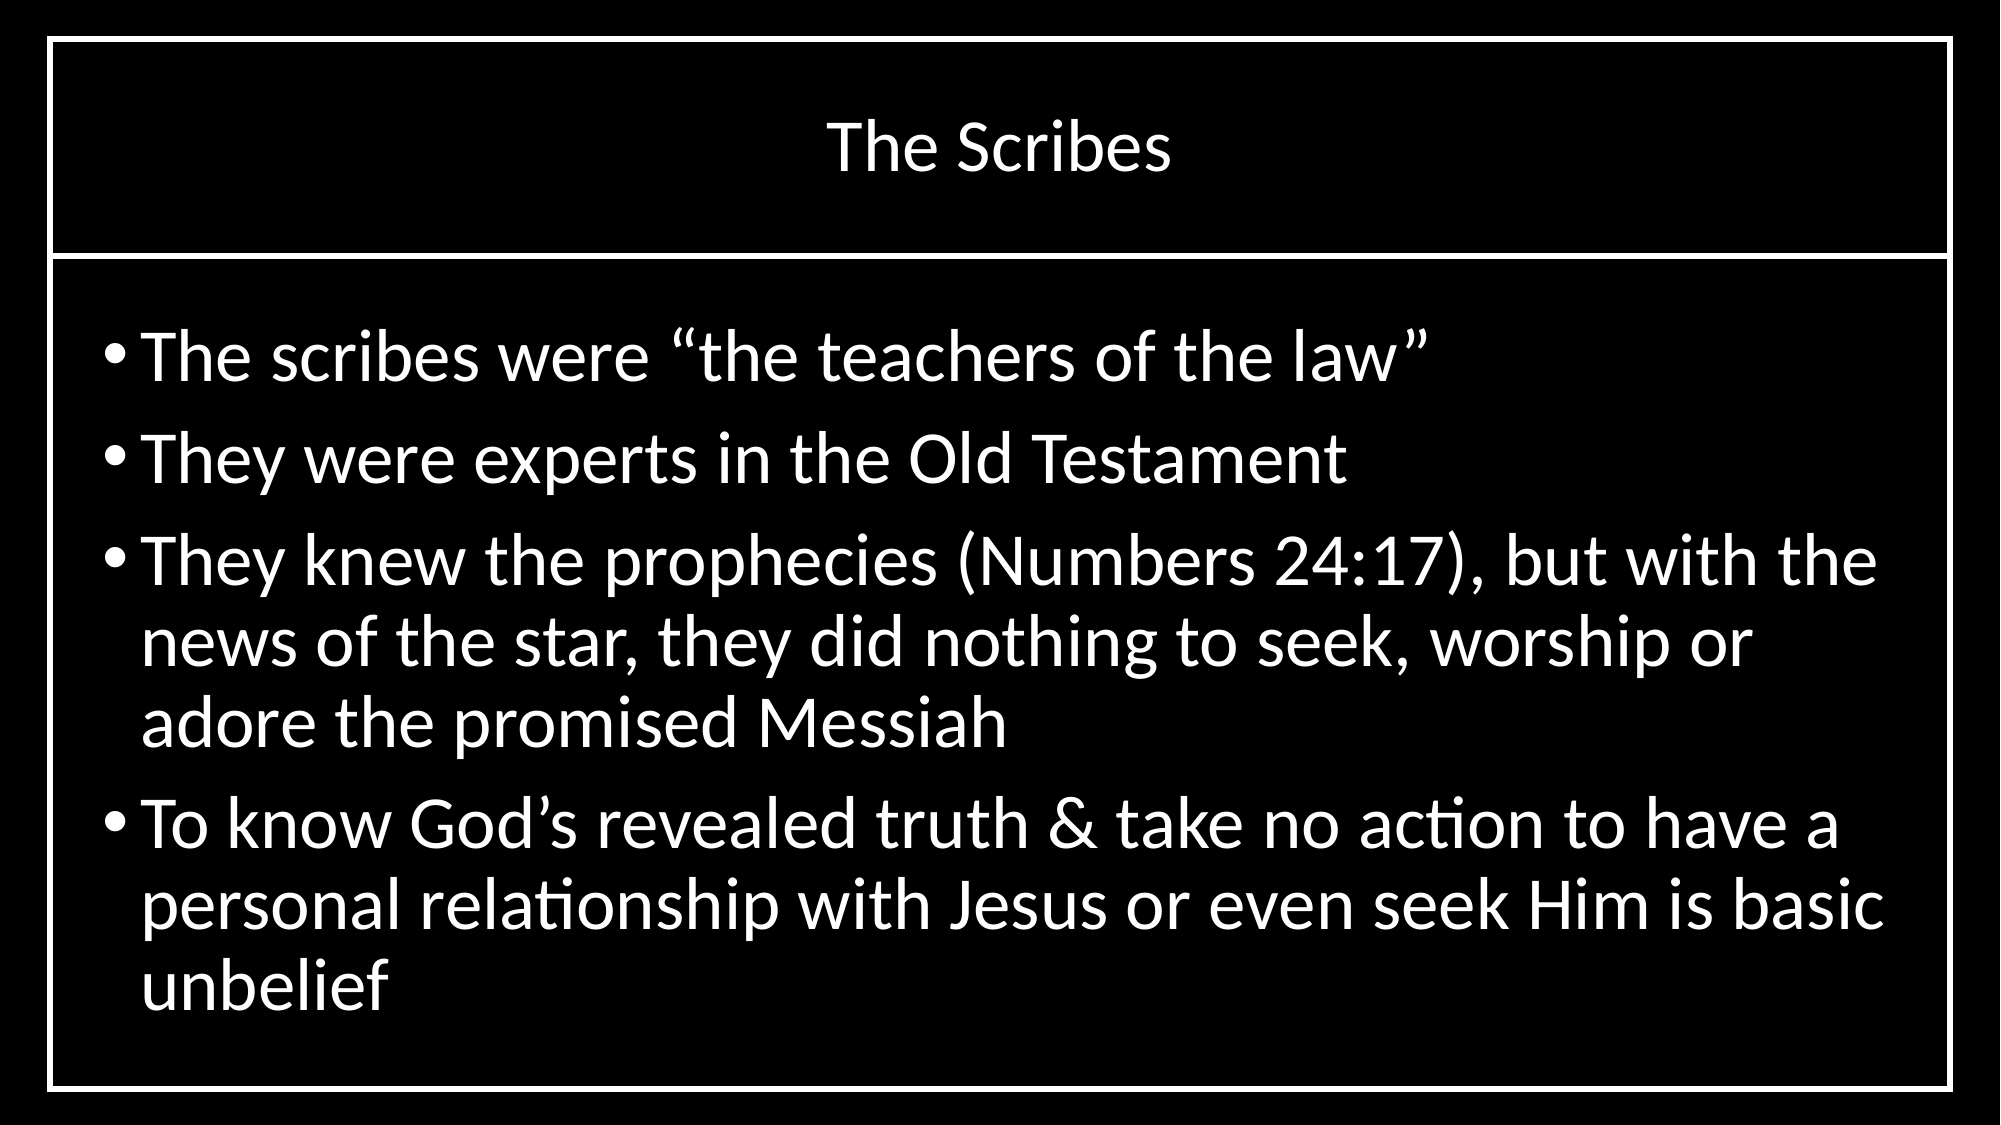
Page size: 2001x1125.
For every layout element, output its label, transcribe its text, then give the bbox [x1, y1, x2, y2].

text_box The Scribes [49, 38, 1950, 257]
text_box [49, 38, 1951, 1090]
